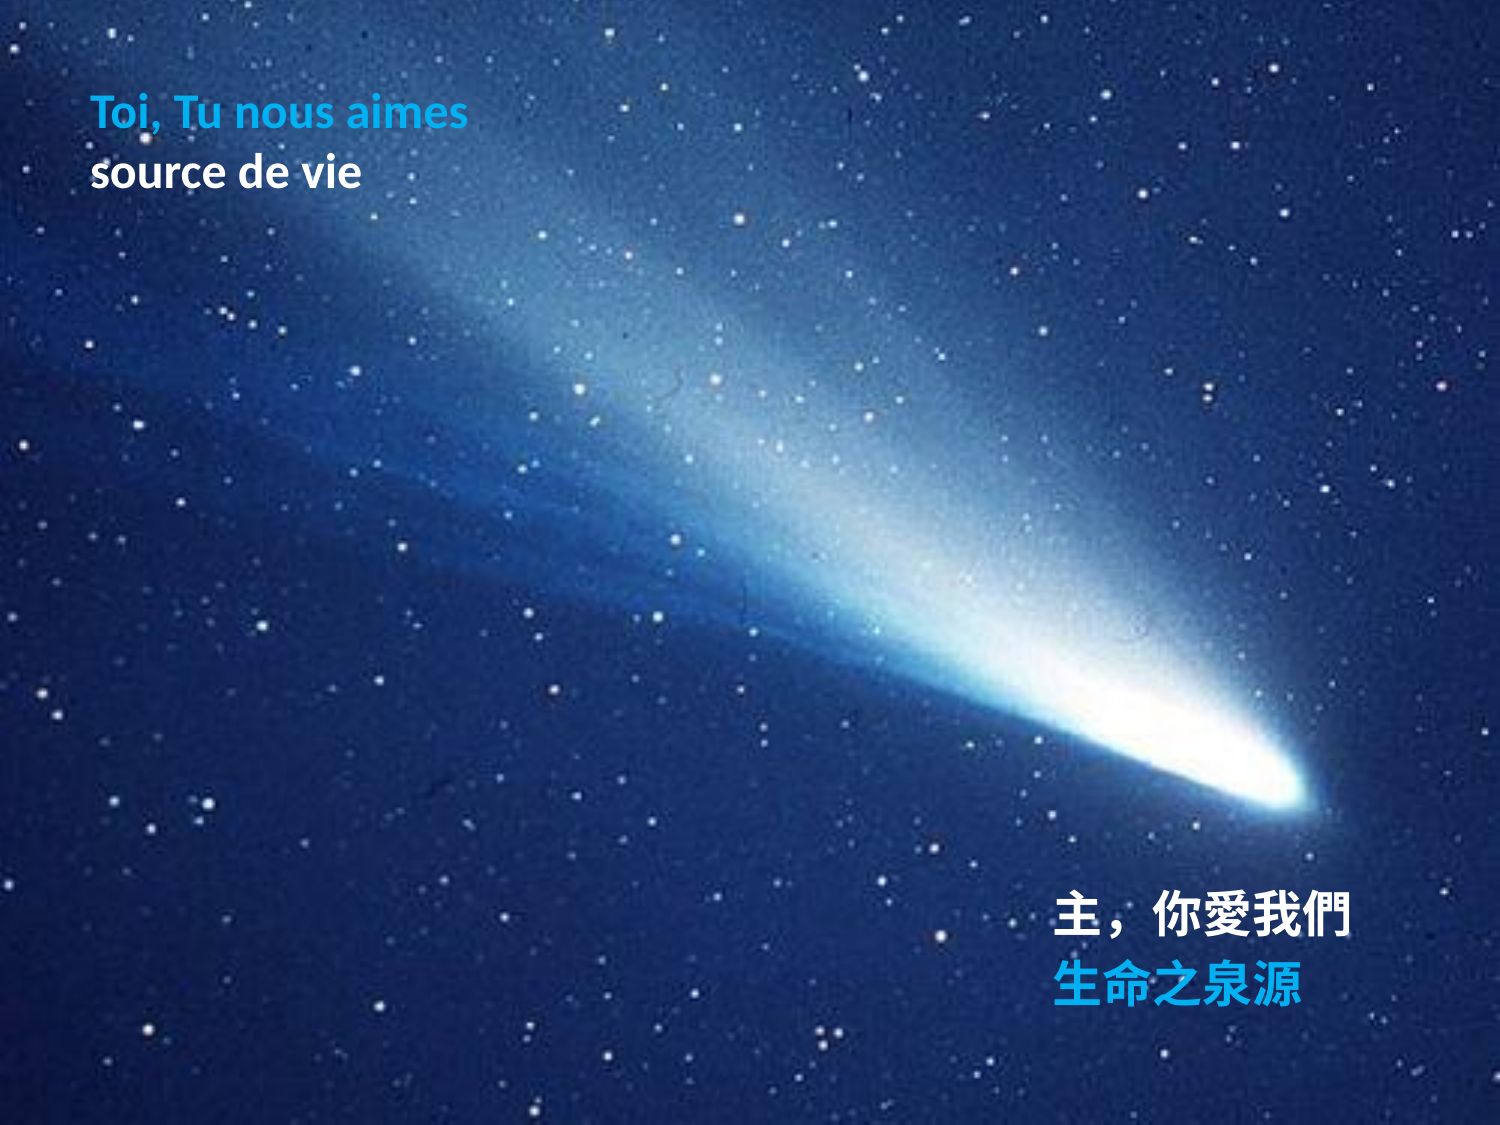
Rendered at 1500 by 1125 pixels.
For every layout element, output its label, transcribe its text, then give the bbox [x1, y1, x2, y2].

picture [0, 0, 1500, 1125]
list 主，你愛我們 生命之泉源 [1037, 875, 1425, 1050]
title Toi, Tu nous aimes source de vie [75, 45, 1425, 233]
